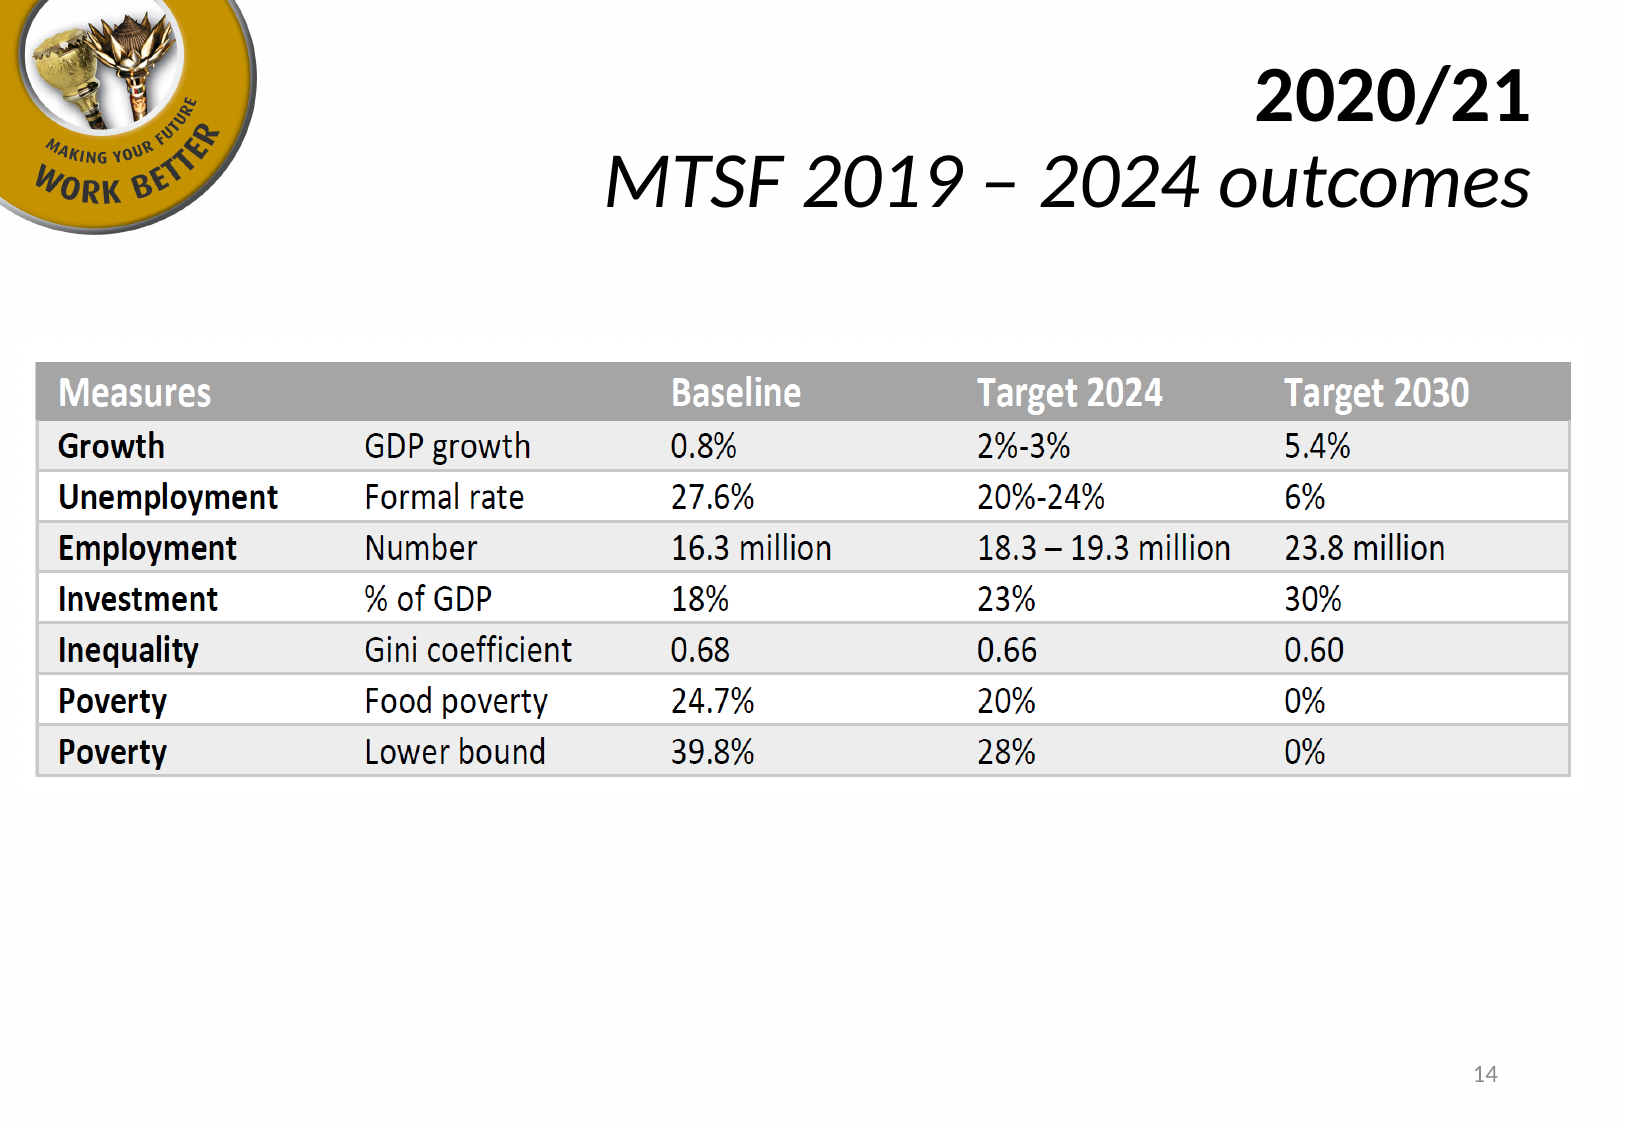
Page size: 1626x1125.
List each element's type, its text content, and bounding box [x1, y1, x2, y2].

picture [0, 0, 1626, 1125]
slide_number 14 [1147, 1042, 1514, 1103]
text_box 2020/21 MTSF 2019 – 2024 outcomes [137, 45, 1547, 233]
